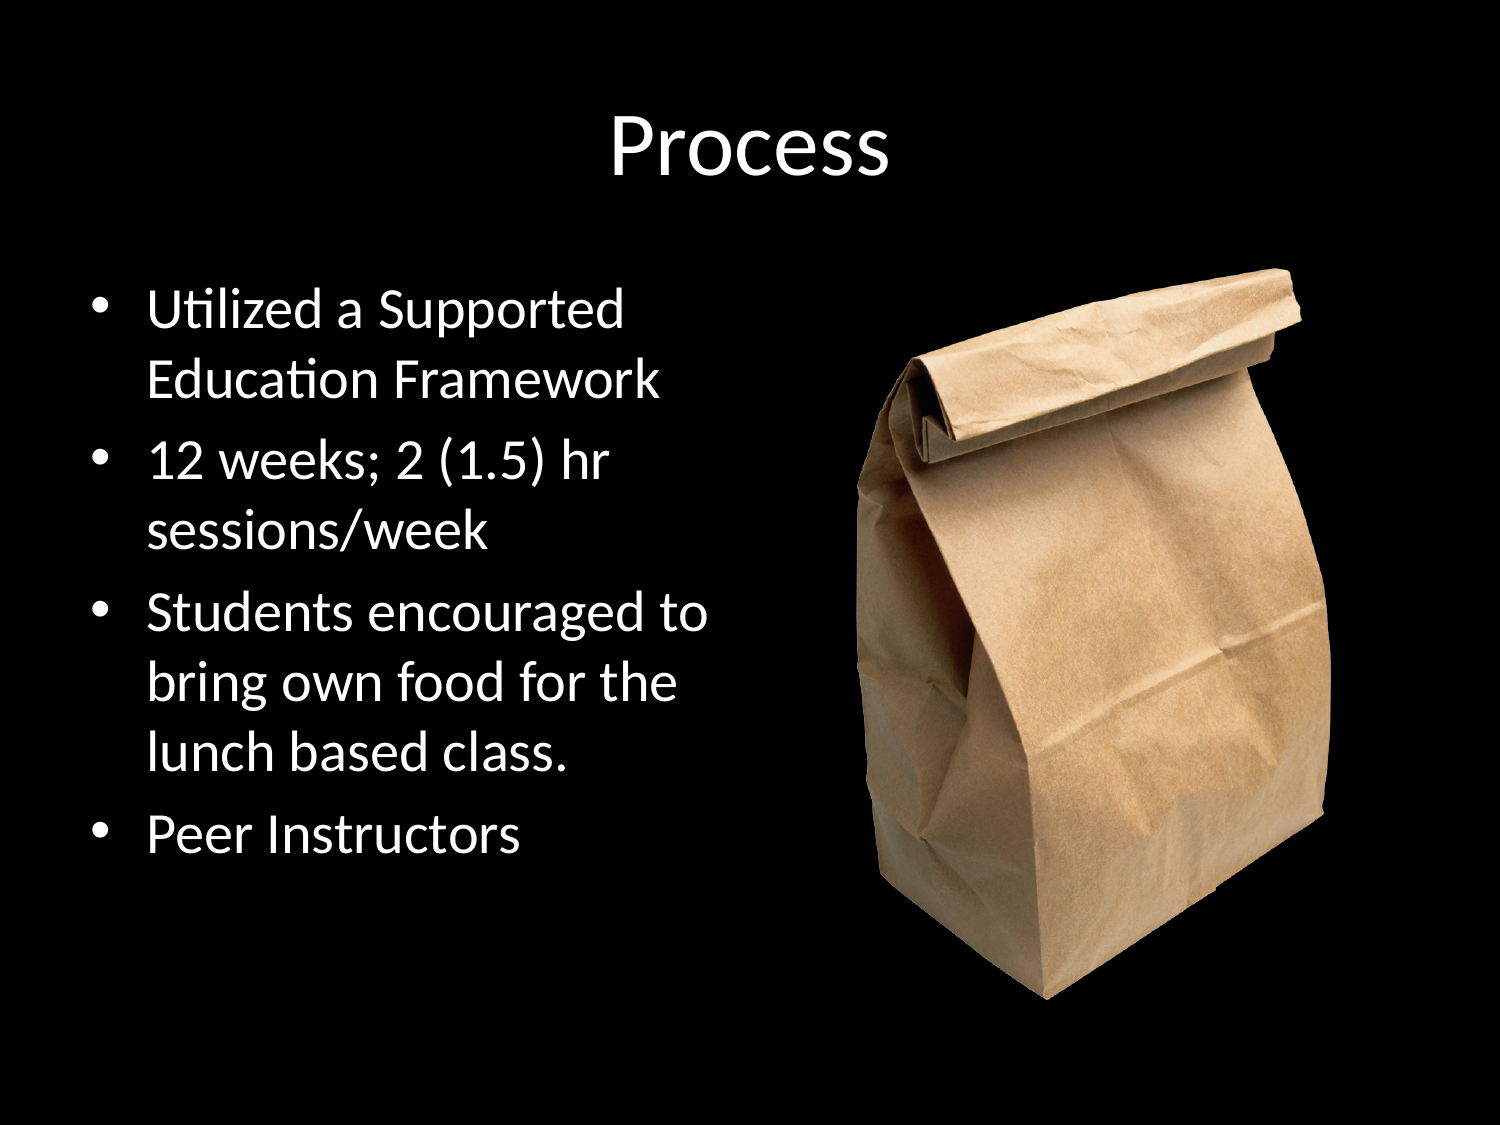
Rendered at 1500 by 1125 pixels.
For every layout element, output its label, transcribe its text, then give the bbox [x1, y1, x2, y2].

title Process [75, 45, 1425, 233]
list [762, 262, 1426, 1006]
list Utilized a Supported Education Framework 12 weeks; 2 (1.5) hr sessions/week Students encouraged to bring own food for the lunch based class. Peer Instructors [75, 262, 738, 1005]
